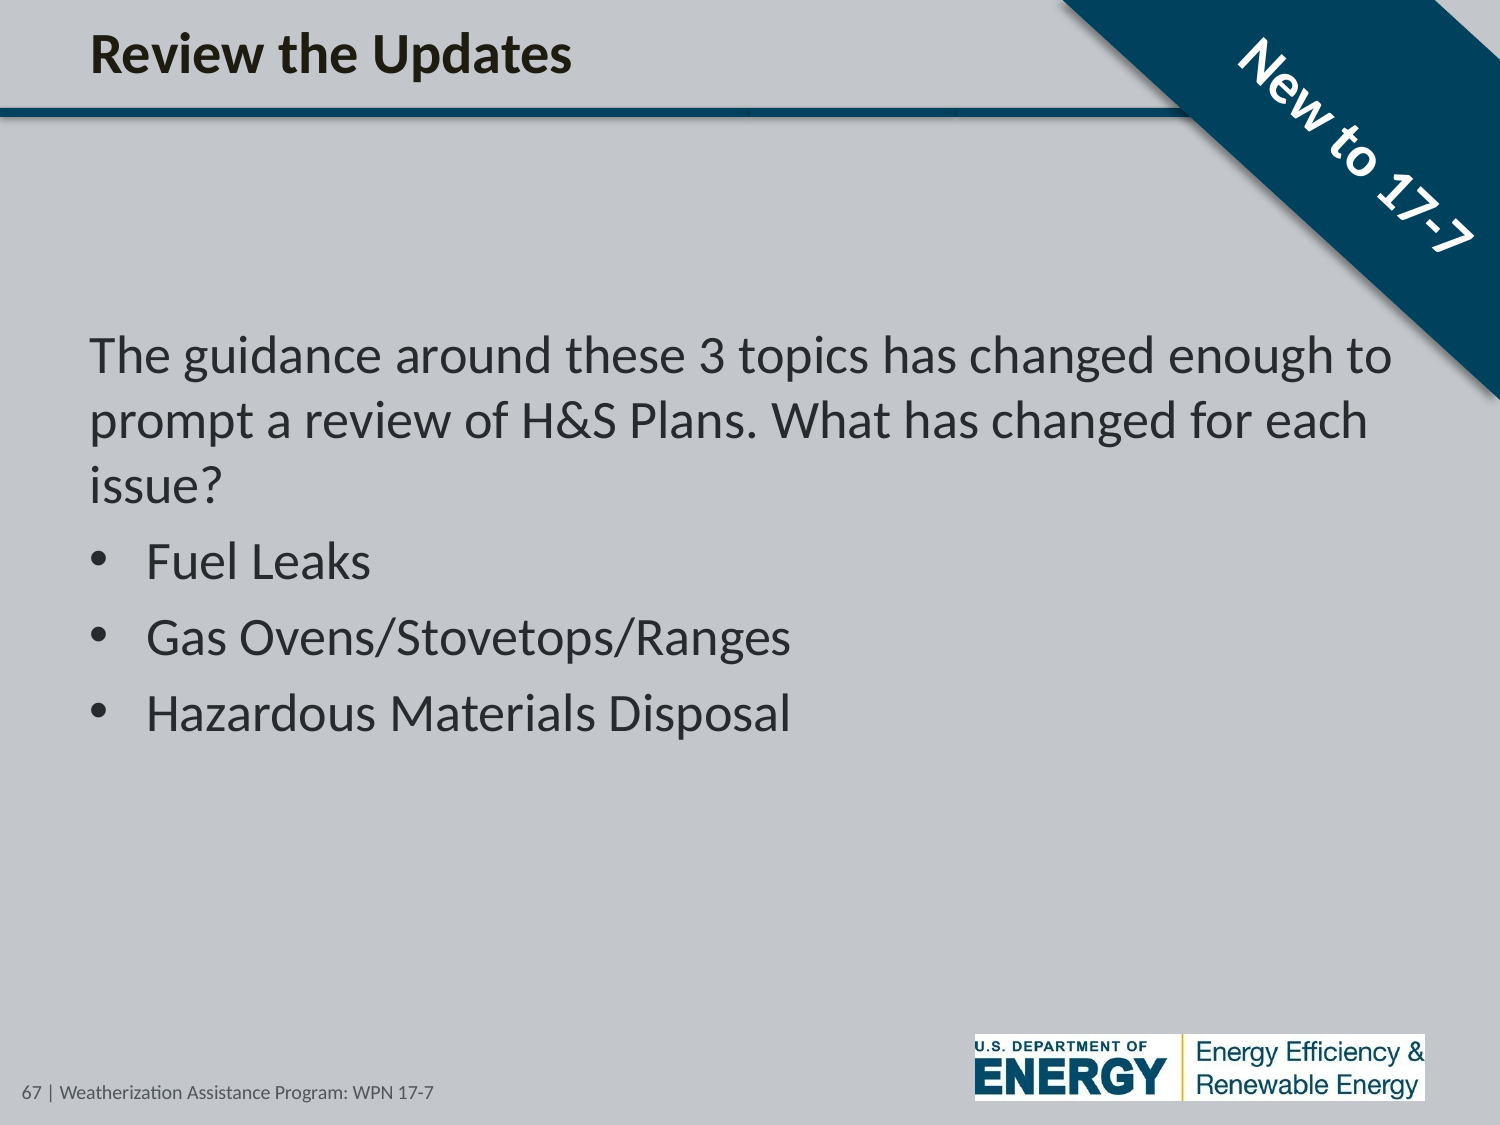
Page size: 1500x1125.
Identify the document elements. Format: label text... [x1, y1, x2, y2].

list The guidance around these 3 topics has changed enough to prompt a review of H&S Plans. What has changed for each issue? Fuel Leaks Gas Ovens/Stovetops/Ranges Hazardous Materials Disposal [75, 312, 1463, 963]
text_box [1062, 0, 1500, 401]
title Review the Updates [75, 0, 1057, 113]
picture [975, 1034, 1425, 1101]
